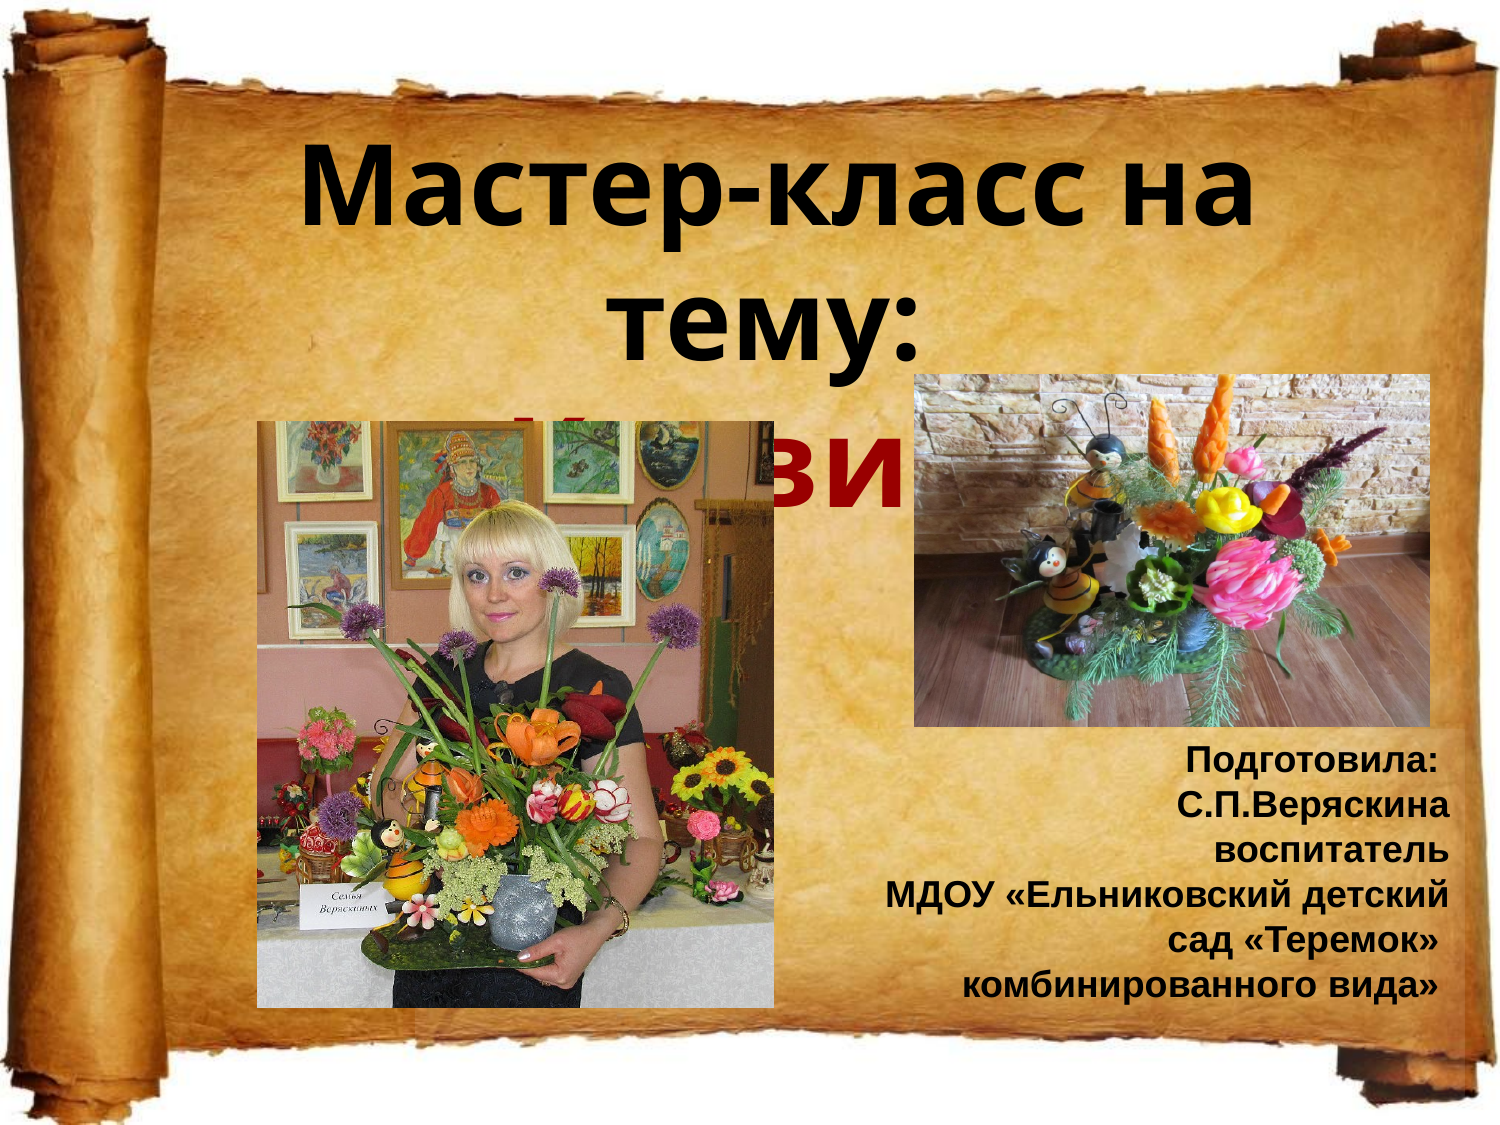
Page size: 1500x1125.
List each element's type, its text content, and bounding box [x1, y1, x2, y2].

title Подготовила: C.П.Веряскина воспитатель МДОУ «Ельниковский детский сад «Теремок» комбинированного вида» [414, 728, 1466, 1102]
picture [0, 0, 1500, 1125]
text_box Мастер-класс на тему: «Карвинг» [199, 105, 1357, 541]
